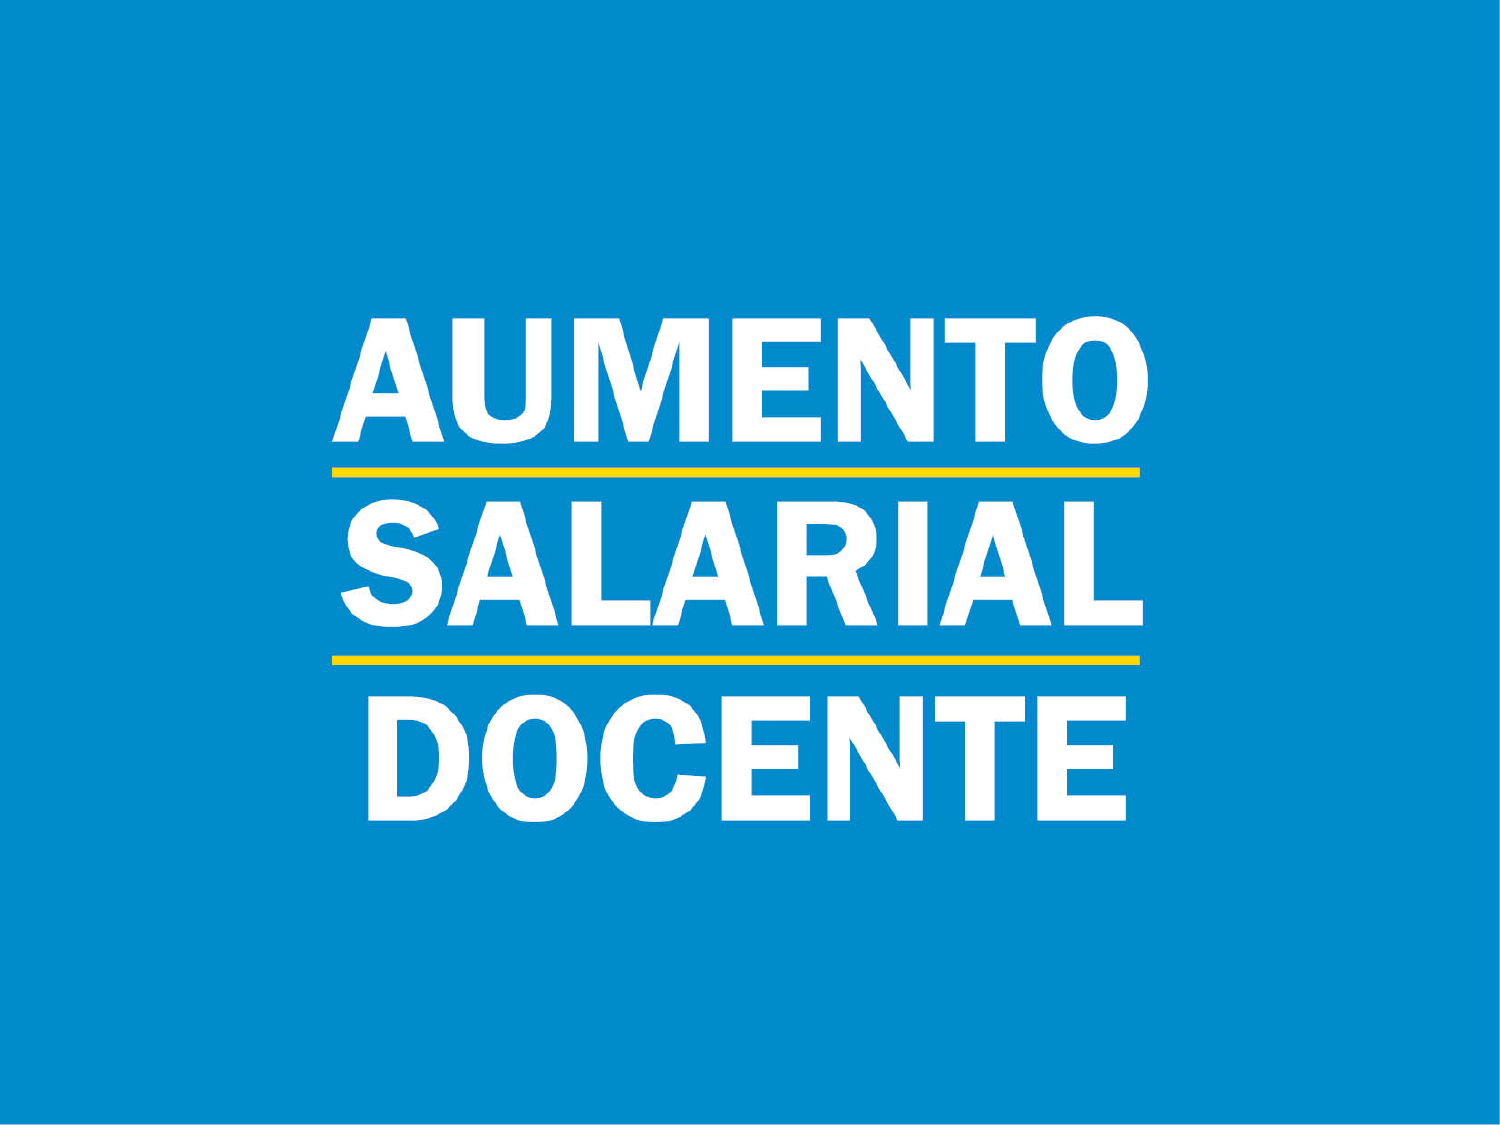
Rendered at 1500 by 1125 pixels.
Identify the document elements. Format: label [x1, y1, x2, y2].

picture [1063, 501, 1142, 625]
picture [935, 697, 1025, 820]
picture [828, 697, 922, 820]
picture [1041, 317, 1149, 445]
picture [482, 694, 587, 823]
picture [333, 467, 1141, 477]
picture [722, 697, 812, 821]
picture [945, 319, 1035, 441]
picture [571, 501, 651, 627]
picture [1038, 697, 1126, 820]
picture [599, 694, 706, 821]
picture [575, 318, 708, 441]
picture [367, 697, 468, 820]
picture [446, 502, 557, 625]
picture [838, 318, 934, 441]
picture [333, 319, 444, 441]
picture [939, 501, 1051, 626]
picture [453, 318, 551, 444]
picture [898, 501, 928, 626]
picture [653, 501, 763, 625]
picture [733, 319, 821, 441]
picture [333, 656, 1141, 665]
picture [778, 502, 876, 625]
picture [342, 500, 441, 628]
